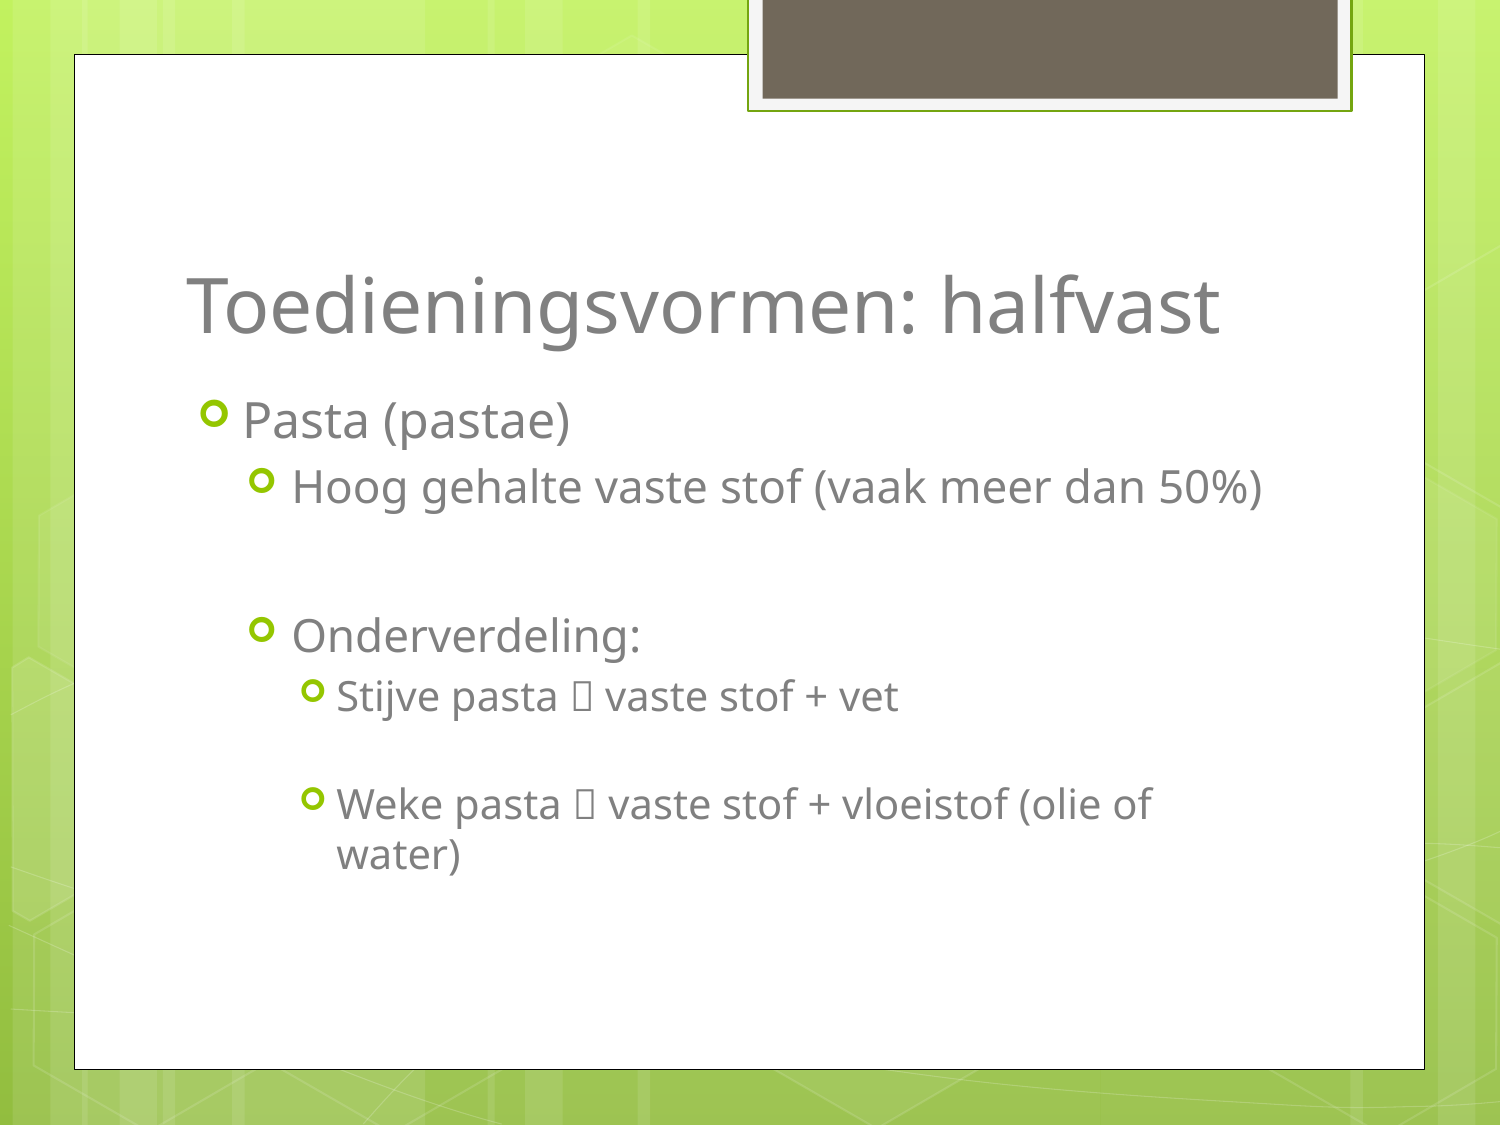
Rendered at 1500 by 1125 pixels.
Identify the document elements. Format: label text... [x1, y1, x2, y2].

list Pasta (pastae) Hoog gehalte vaste stof (vaak meer dan 50%) Onderverdeling: Stijve pasta  vaste stof + vet Weke pasta  vaste stof + vloeistof (olie of water) [171, 381, 1283, 1012]
title Toedieningsvormen: halfvast [171, 168, 1324, 357]
